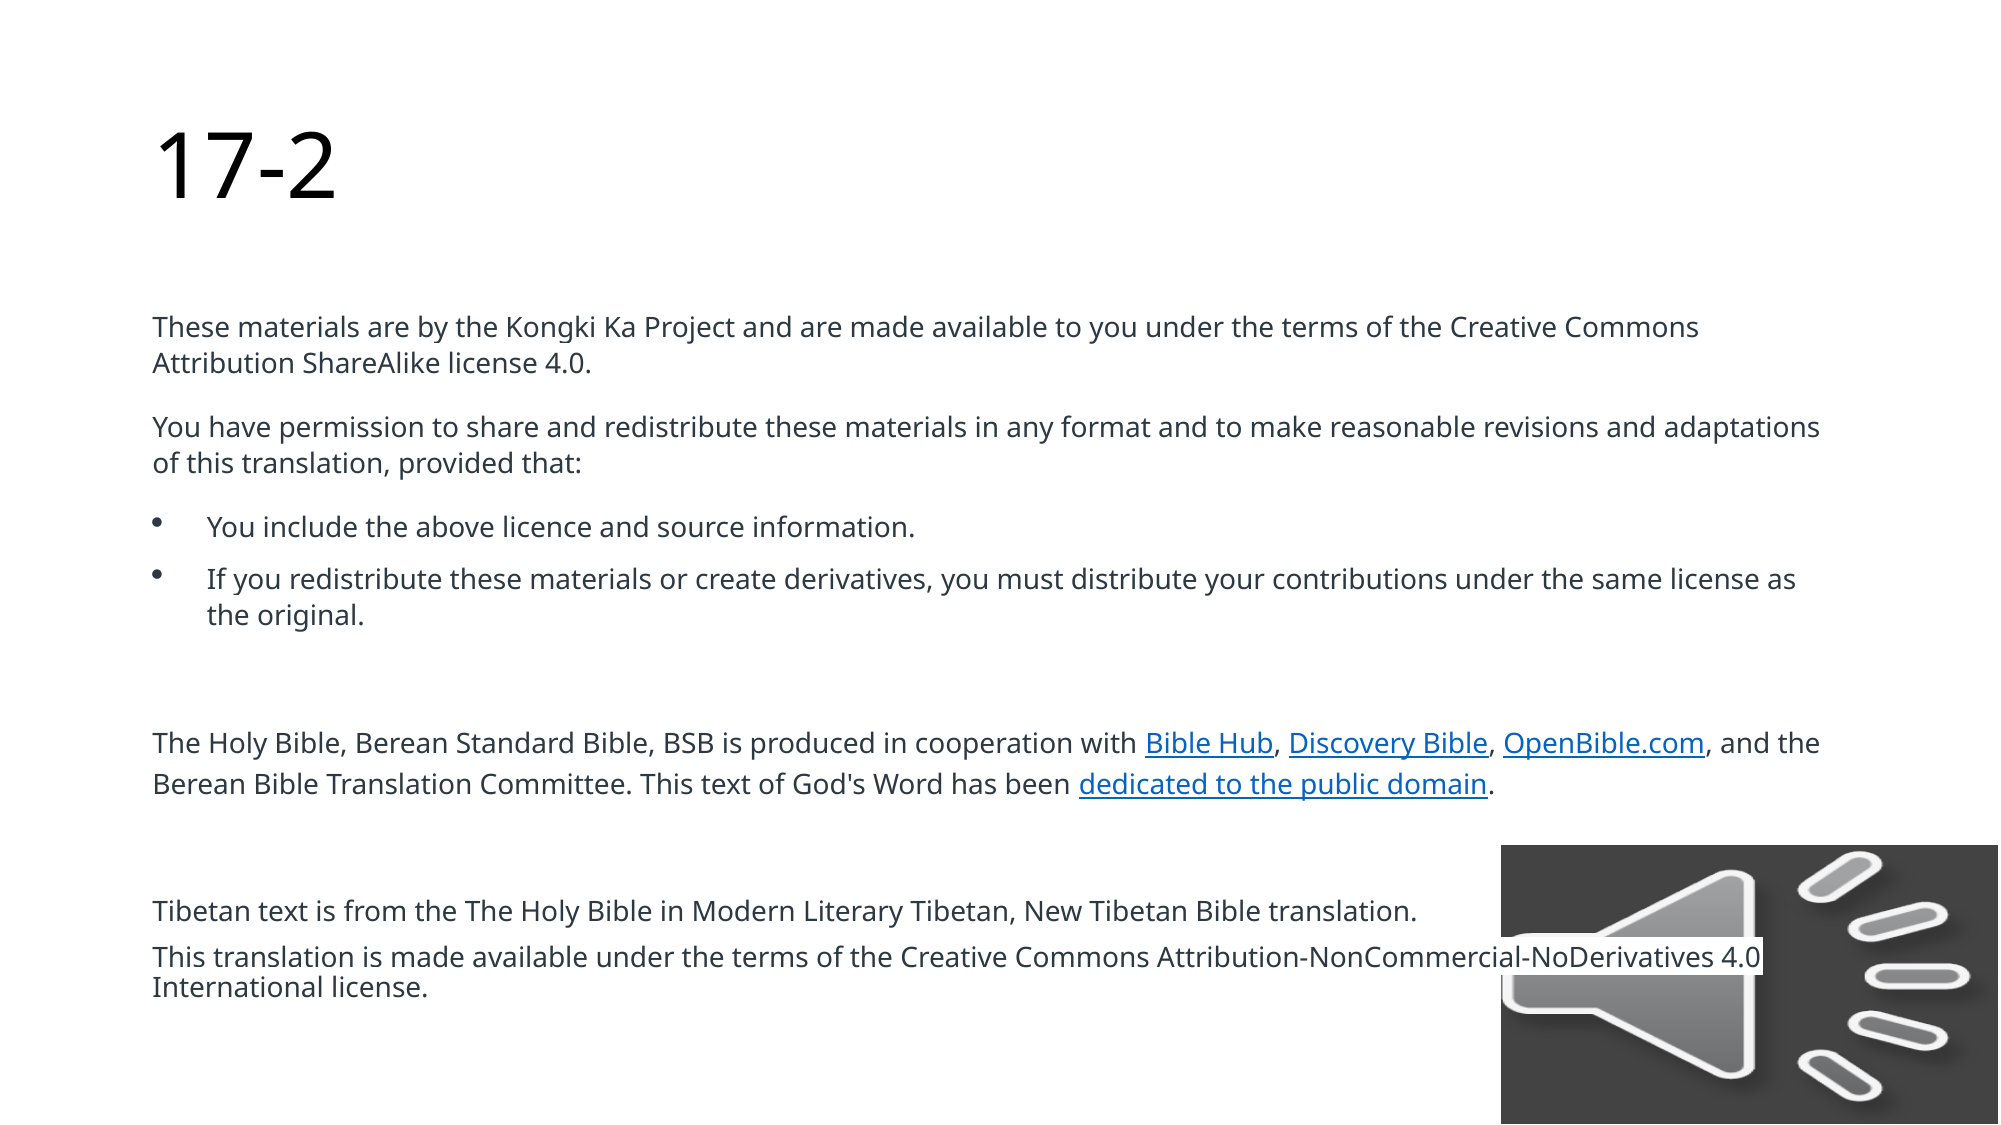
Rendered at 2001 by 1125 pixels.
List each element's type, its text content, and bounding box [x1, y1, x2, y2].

list These materials are by the Kongki Ka Project and are made available to you under the terms of the Creative Commons Attribution ShareAlike license 4.0. You have permission to share and redistribute these materials in any format and to make reasonable revisions and adaptations of this translation, provided that: You include the above licence and source information. If you redistribute these materials or create derivatives, you must distribute your contributions under the same license as the original. The Holy Bible, Berean Standard Bible, BSB is produced in cooperation with Bible Hub, Discovery Bible, OpenBible.com, and the Berean Bible Translation Committee. This text of God's Word has been dedicated to the public domain. Tibetan text is from the The Holy Bible in Modern Literary Tibetan, New Tibetan Bible translation. This translation is made available under the terms of the Creative Commons Attribution-NonCommercial-NoDerivatives 4.0 International license. [137, 299, 1863, 1014]
title 17-2 [137, 59, 1863, 278]
picture [1500, 843, 2000, 1125]
